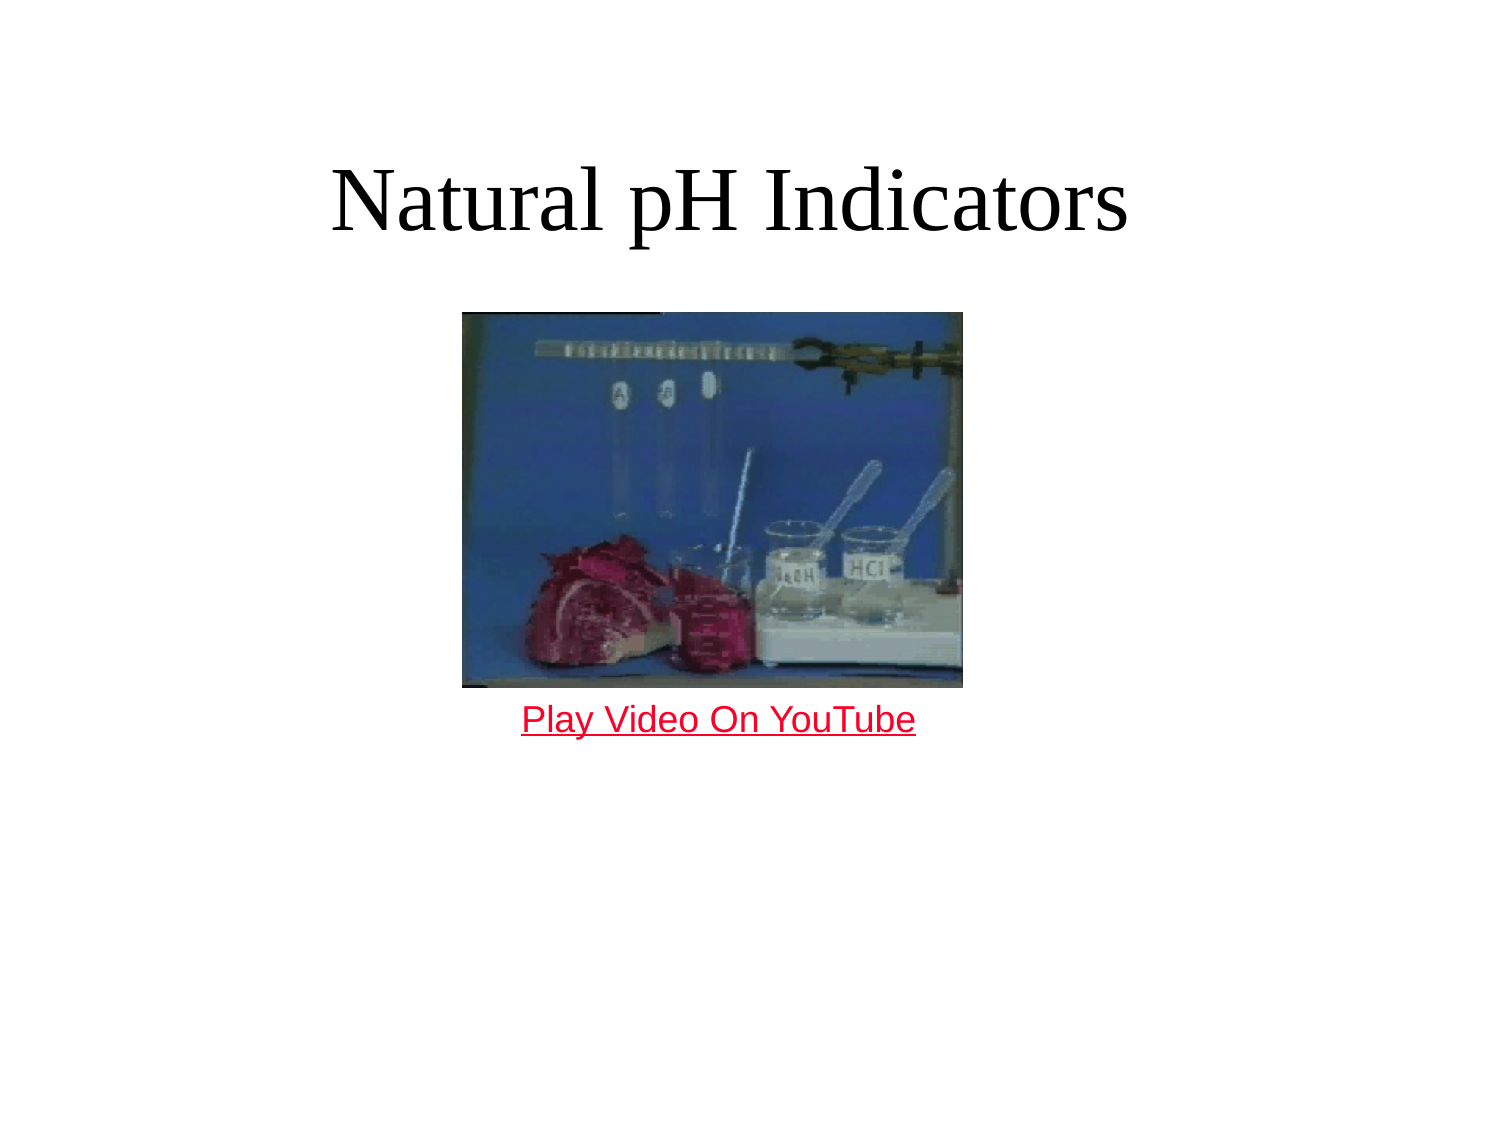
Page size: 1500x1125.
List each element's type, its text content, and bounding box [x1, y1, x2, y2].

picture [462, 312, 963, 688]
title Natural pH Indicators [136, 99, 1325, 288]
text_box Play Video On YouTube [462, 687, 975, 748]
